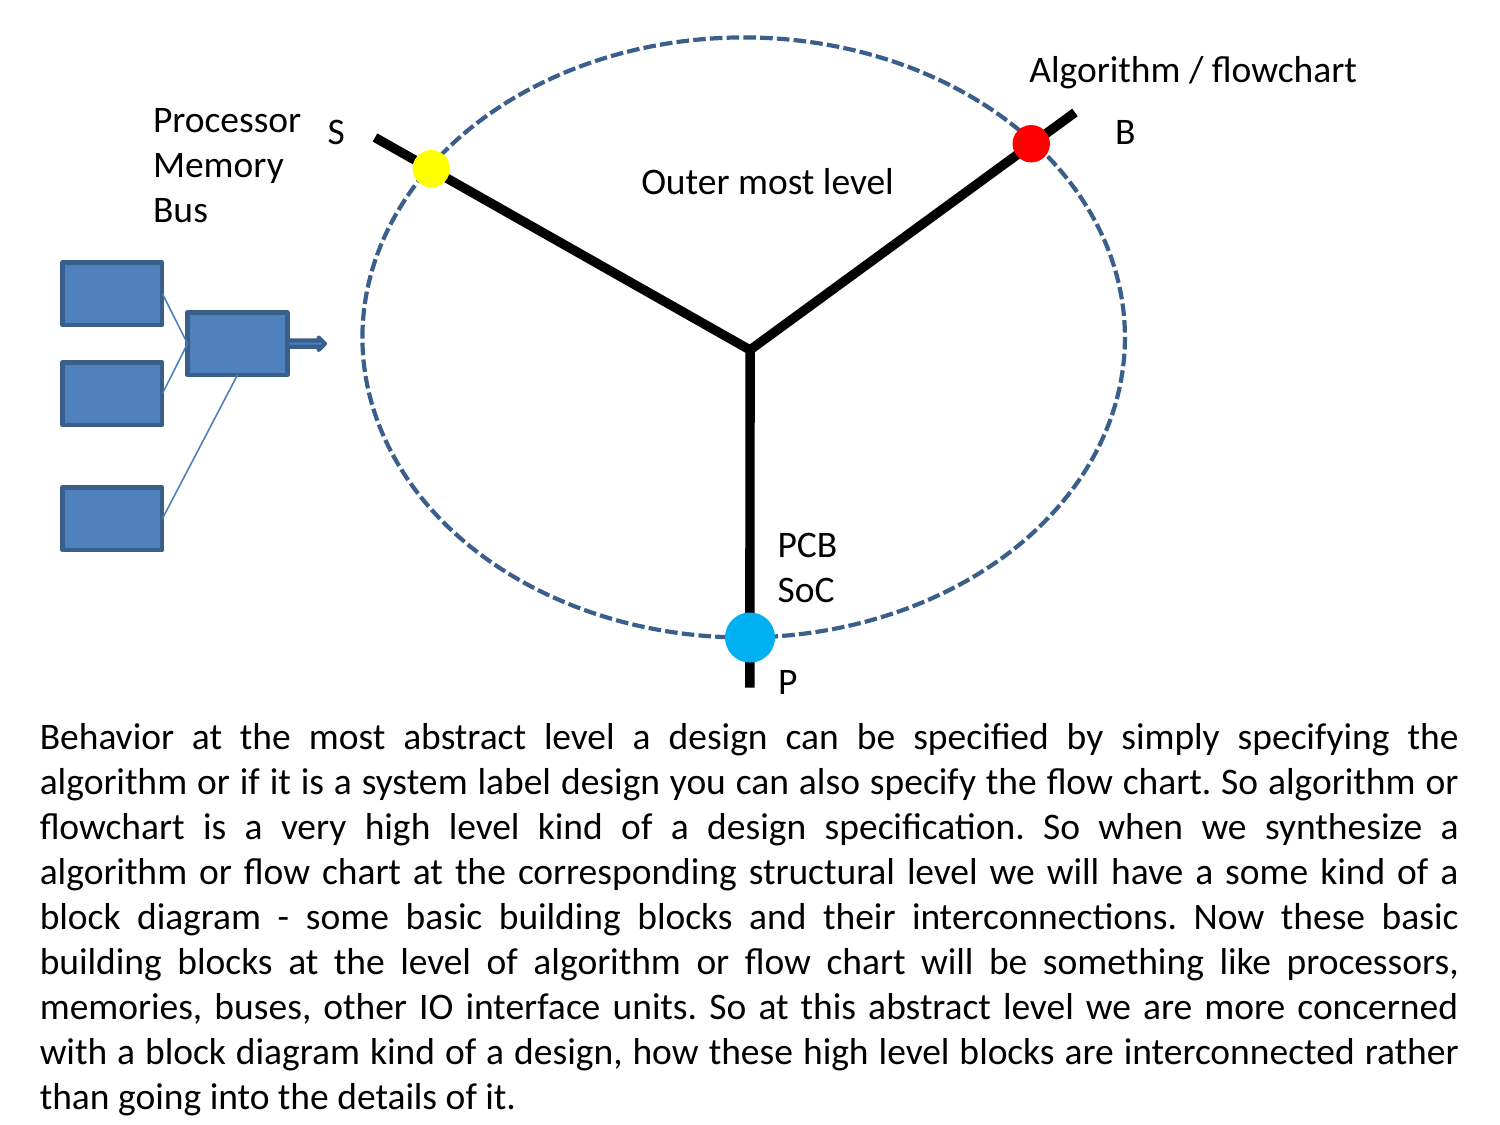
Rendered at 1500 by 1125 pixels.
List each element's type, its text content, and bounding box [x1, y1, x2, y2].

text_box [60, 360, 132, 427]
text_box [60, 485, 132, 552]
text_box [60, 260, 132, 327]
text_box Behavior at the most abstract level a design can be specified by simply specifying the algorithm or if it is a system label design you can also specify the flow chart. So algorithm or flowchart is a very high level kind of a design specification. So when we synthesize a algorithm or flow chart at the corresponding structural level we will have a some kind of a block diagram - some basic building blocks and their interconnections. Now these basic building blocks at the level of algorithm or flow chart will be something like processors, memories, buses, other IO interface units. So at this abstract level we are more concerned with a block diagram kind of a design, how these high level blocks are interconnected rather than going into the details of it. [24, 704, 1475, 1124]
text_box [162, 293, 188, 343]
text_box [162, 374, 238, 519]
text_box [162, 343, 188, 374]
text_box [137, 37, 1375, 711]
